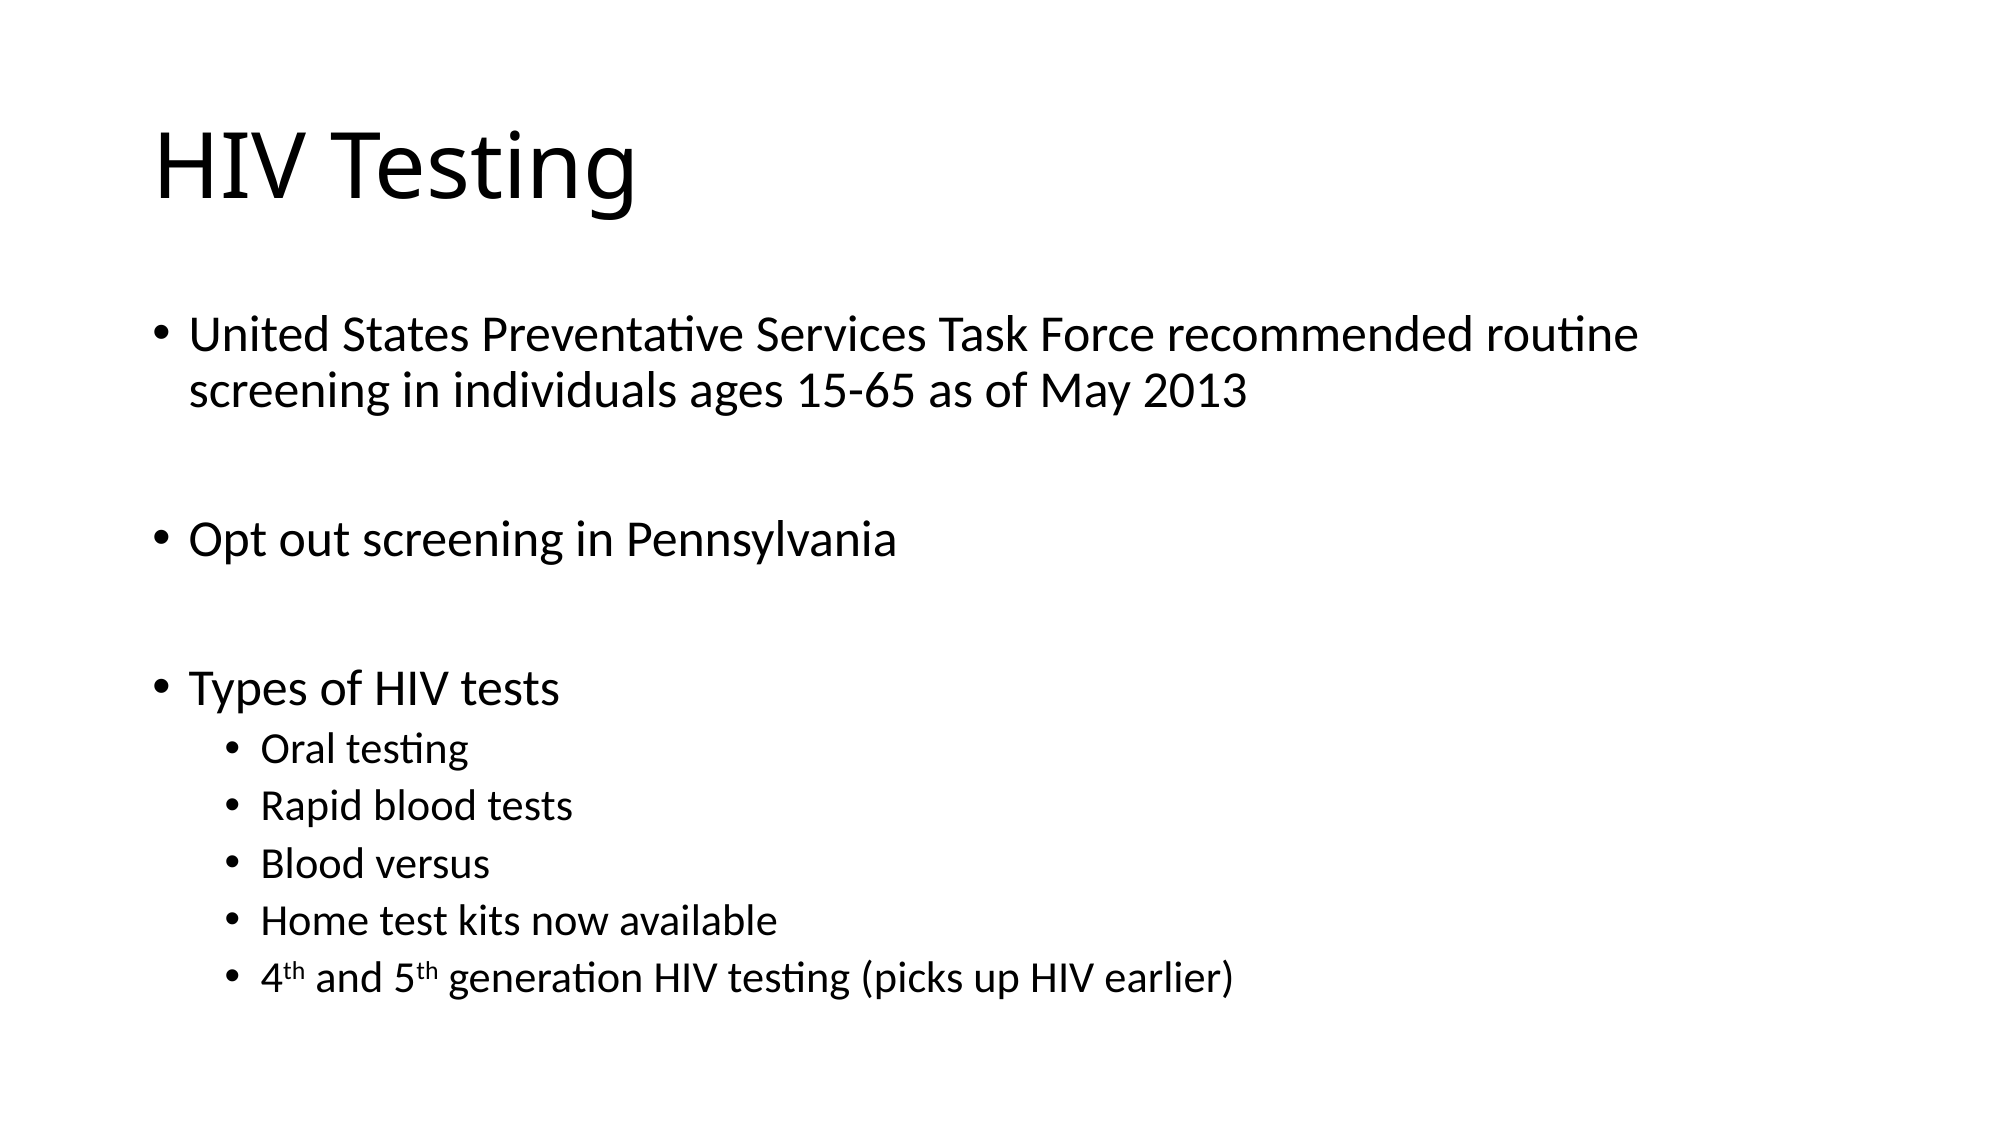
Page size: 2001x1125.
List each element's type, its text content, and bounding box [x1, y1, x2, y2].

title HIV Testing [137, 59, 1863, 278]
list United States Preventative Services Task Force recommended routine screening in individuals ages 15-65 as of May 2013 Opt out screening in Pennsylvania Types of HIV tests Oral testing Rapid blood tests Blood versus Home test kits now available 4th and 5th generation HIV testing (picks up HIV earlier) [137, 299, 1863, 1014]
